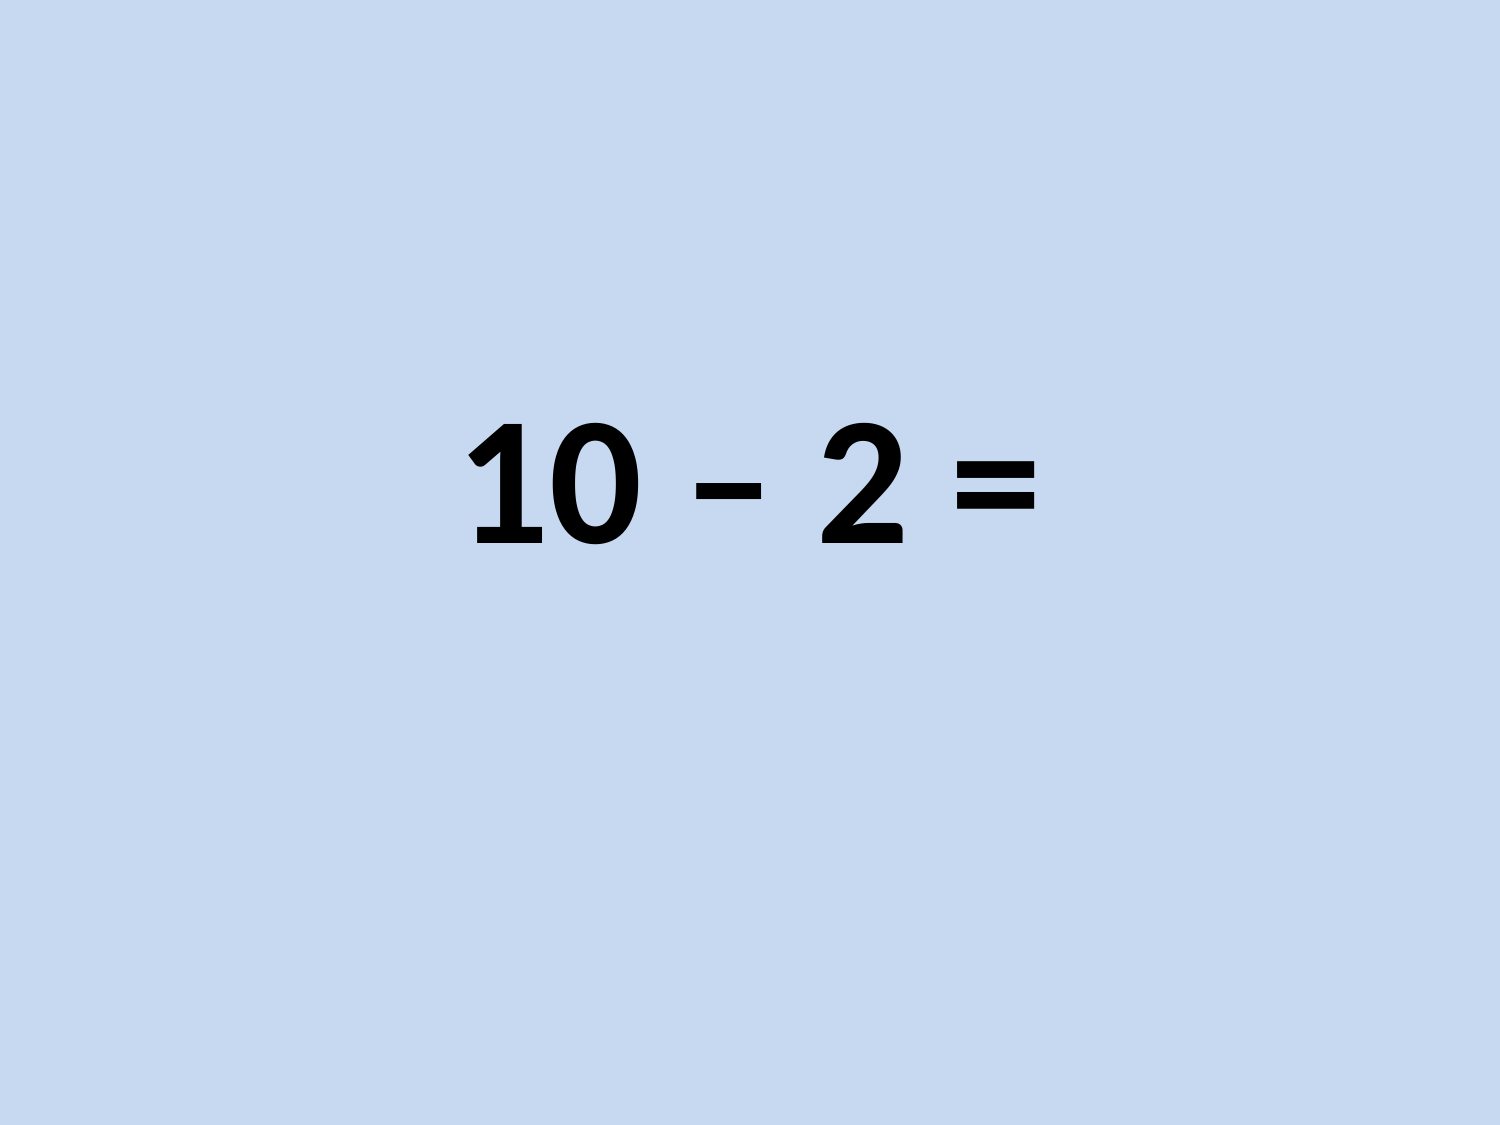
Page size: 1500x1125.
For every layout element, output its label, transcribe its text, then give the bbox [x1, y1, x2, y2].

title 10 – 2 = [112, 349, 1388, 591]
